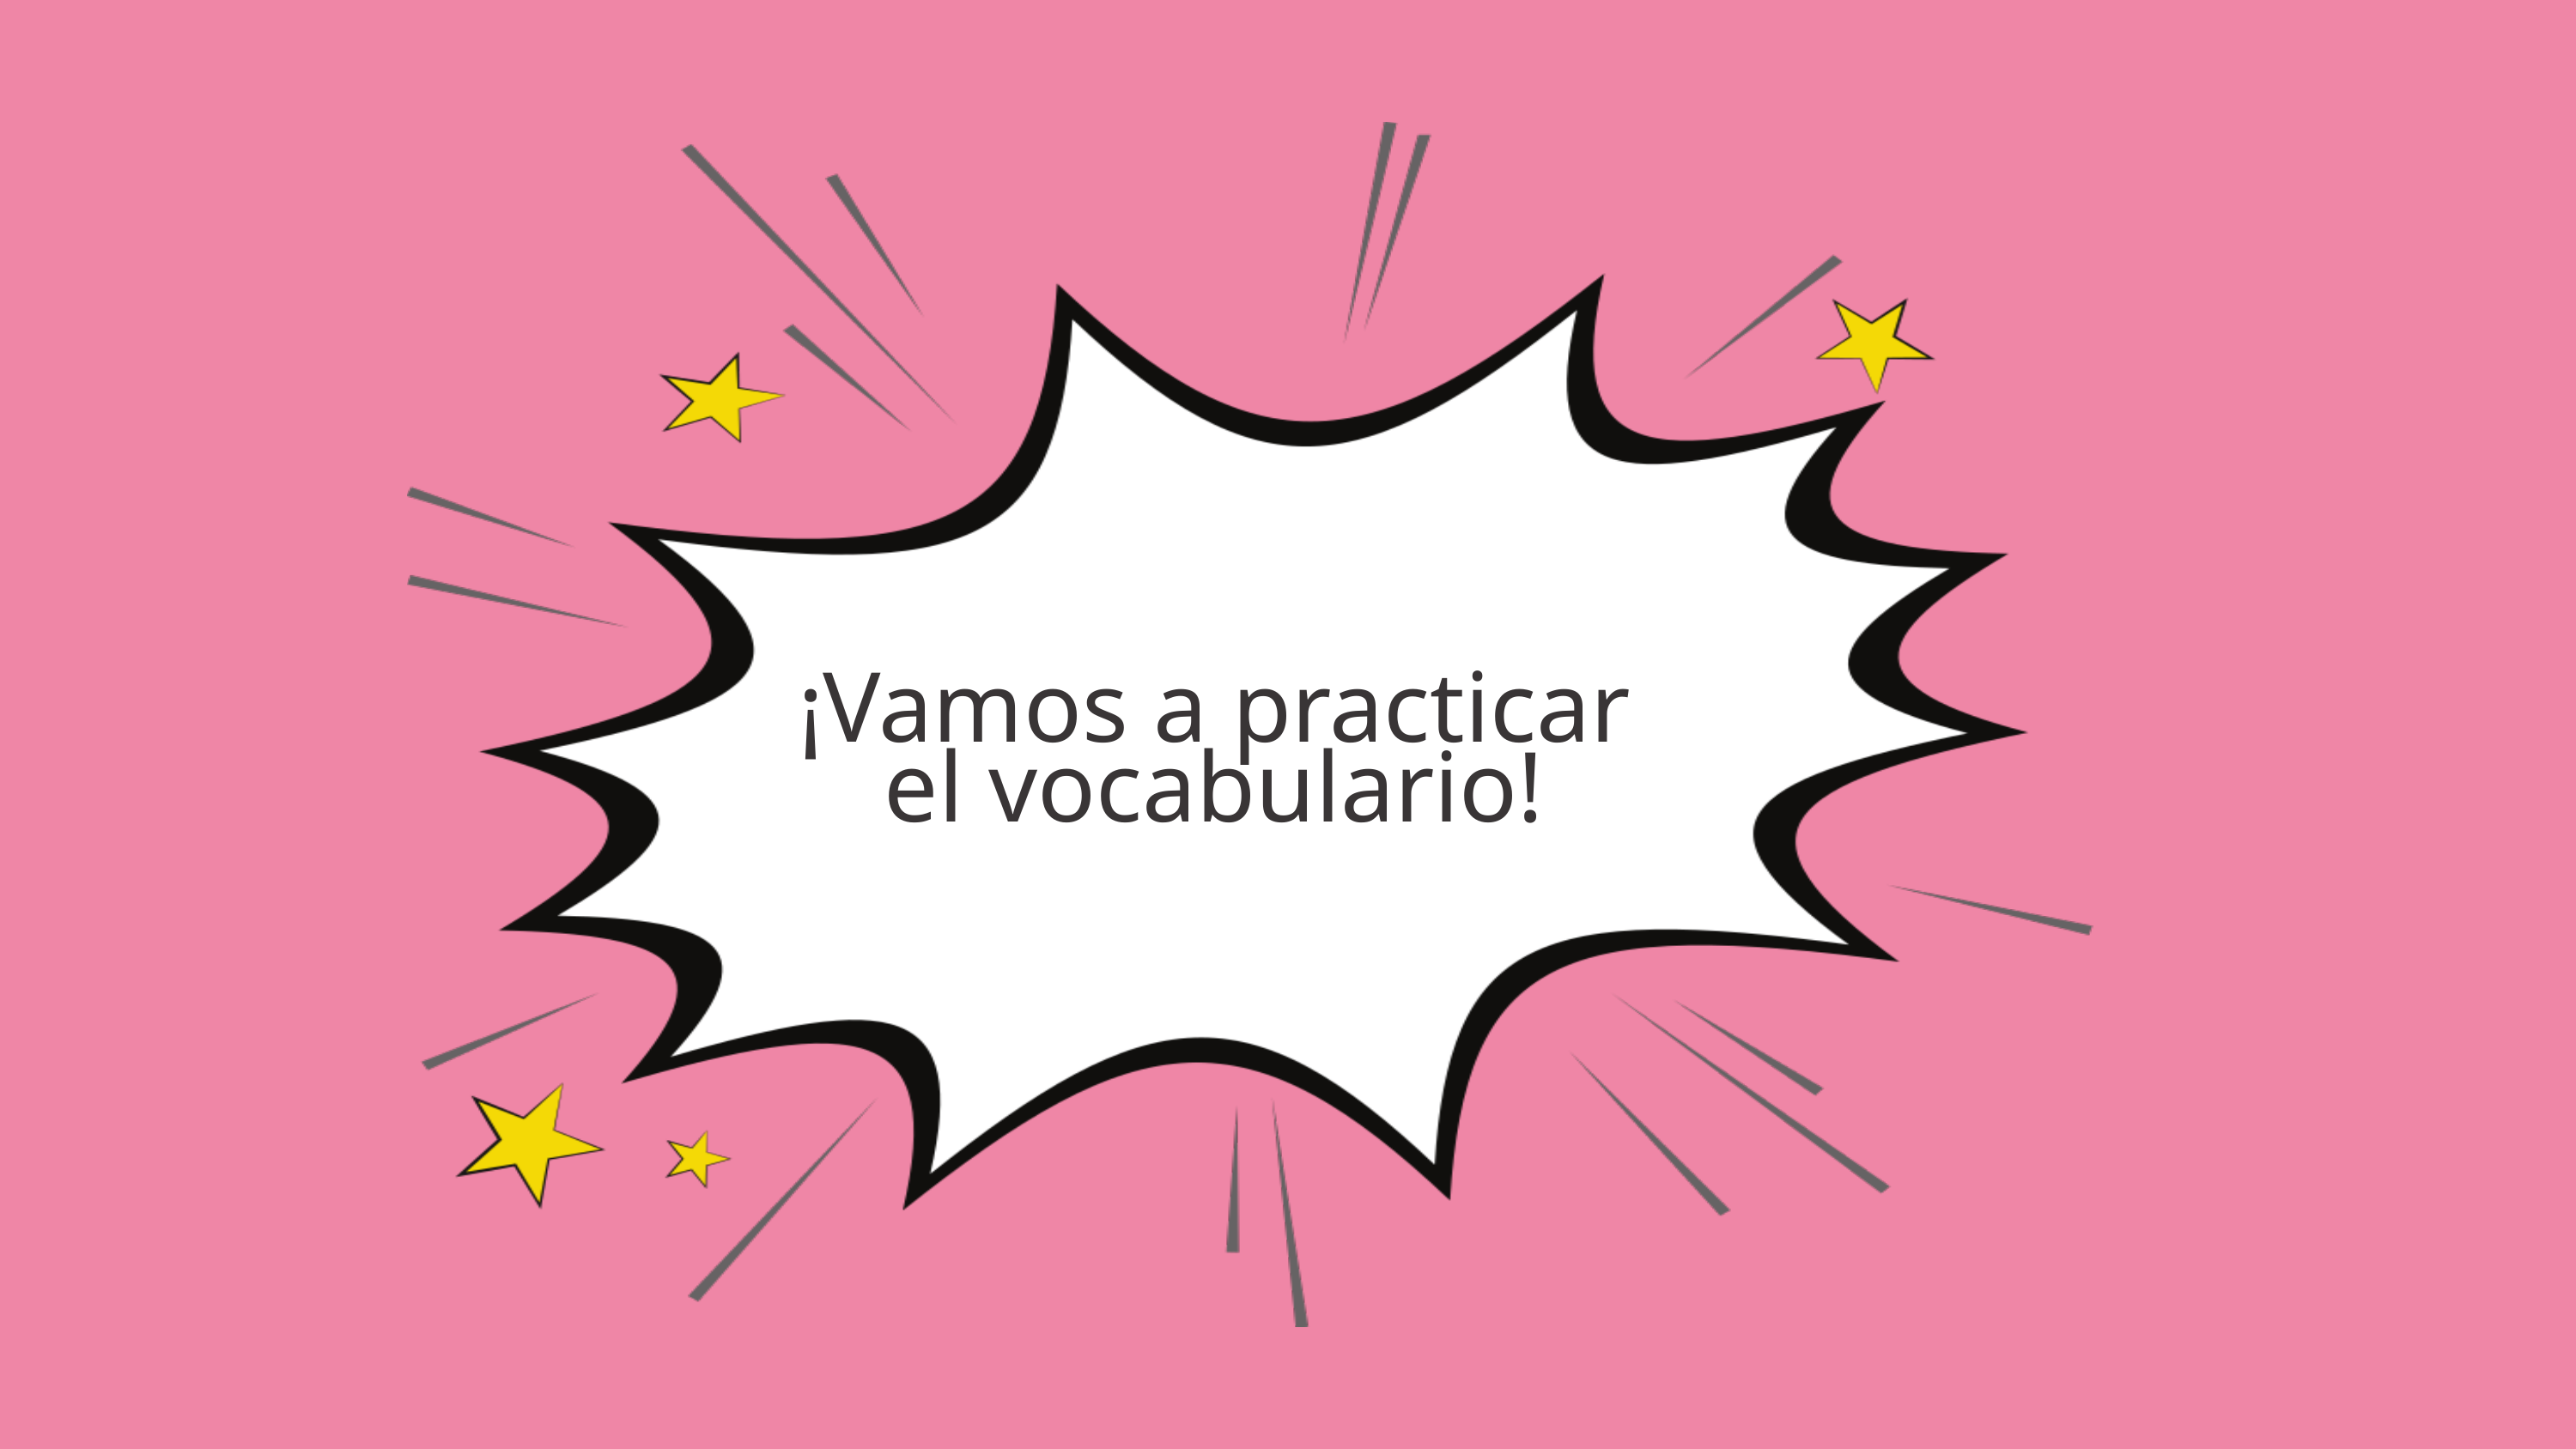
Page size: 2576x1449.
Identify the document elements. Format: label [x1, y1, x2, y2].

picture [407, 121, 2093, 1327]
